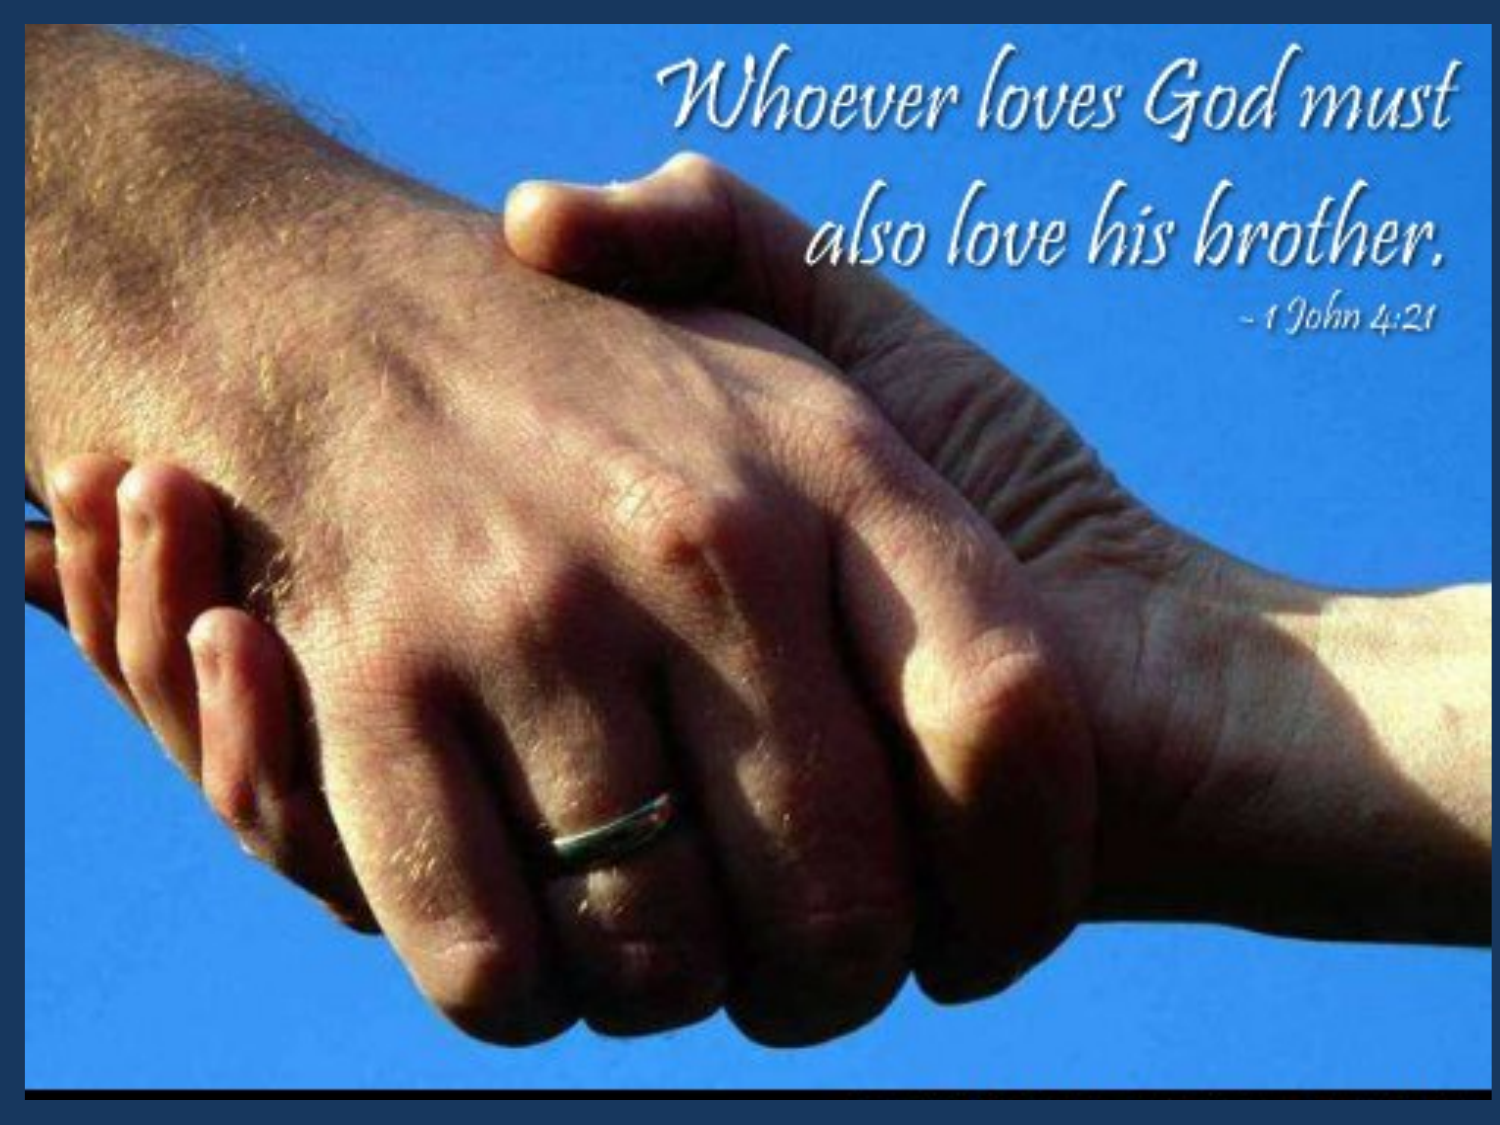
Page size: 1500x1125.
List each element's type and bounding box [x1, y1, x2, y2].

list [24, 24, 1492, 1101]
